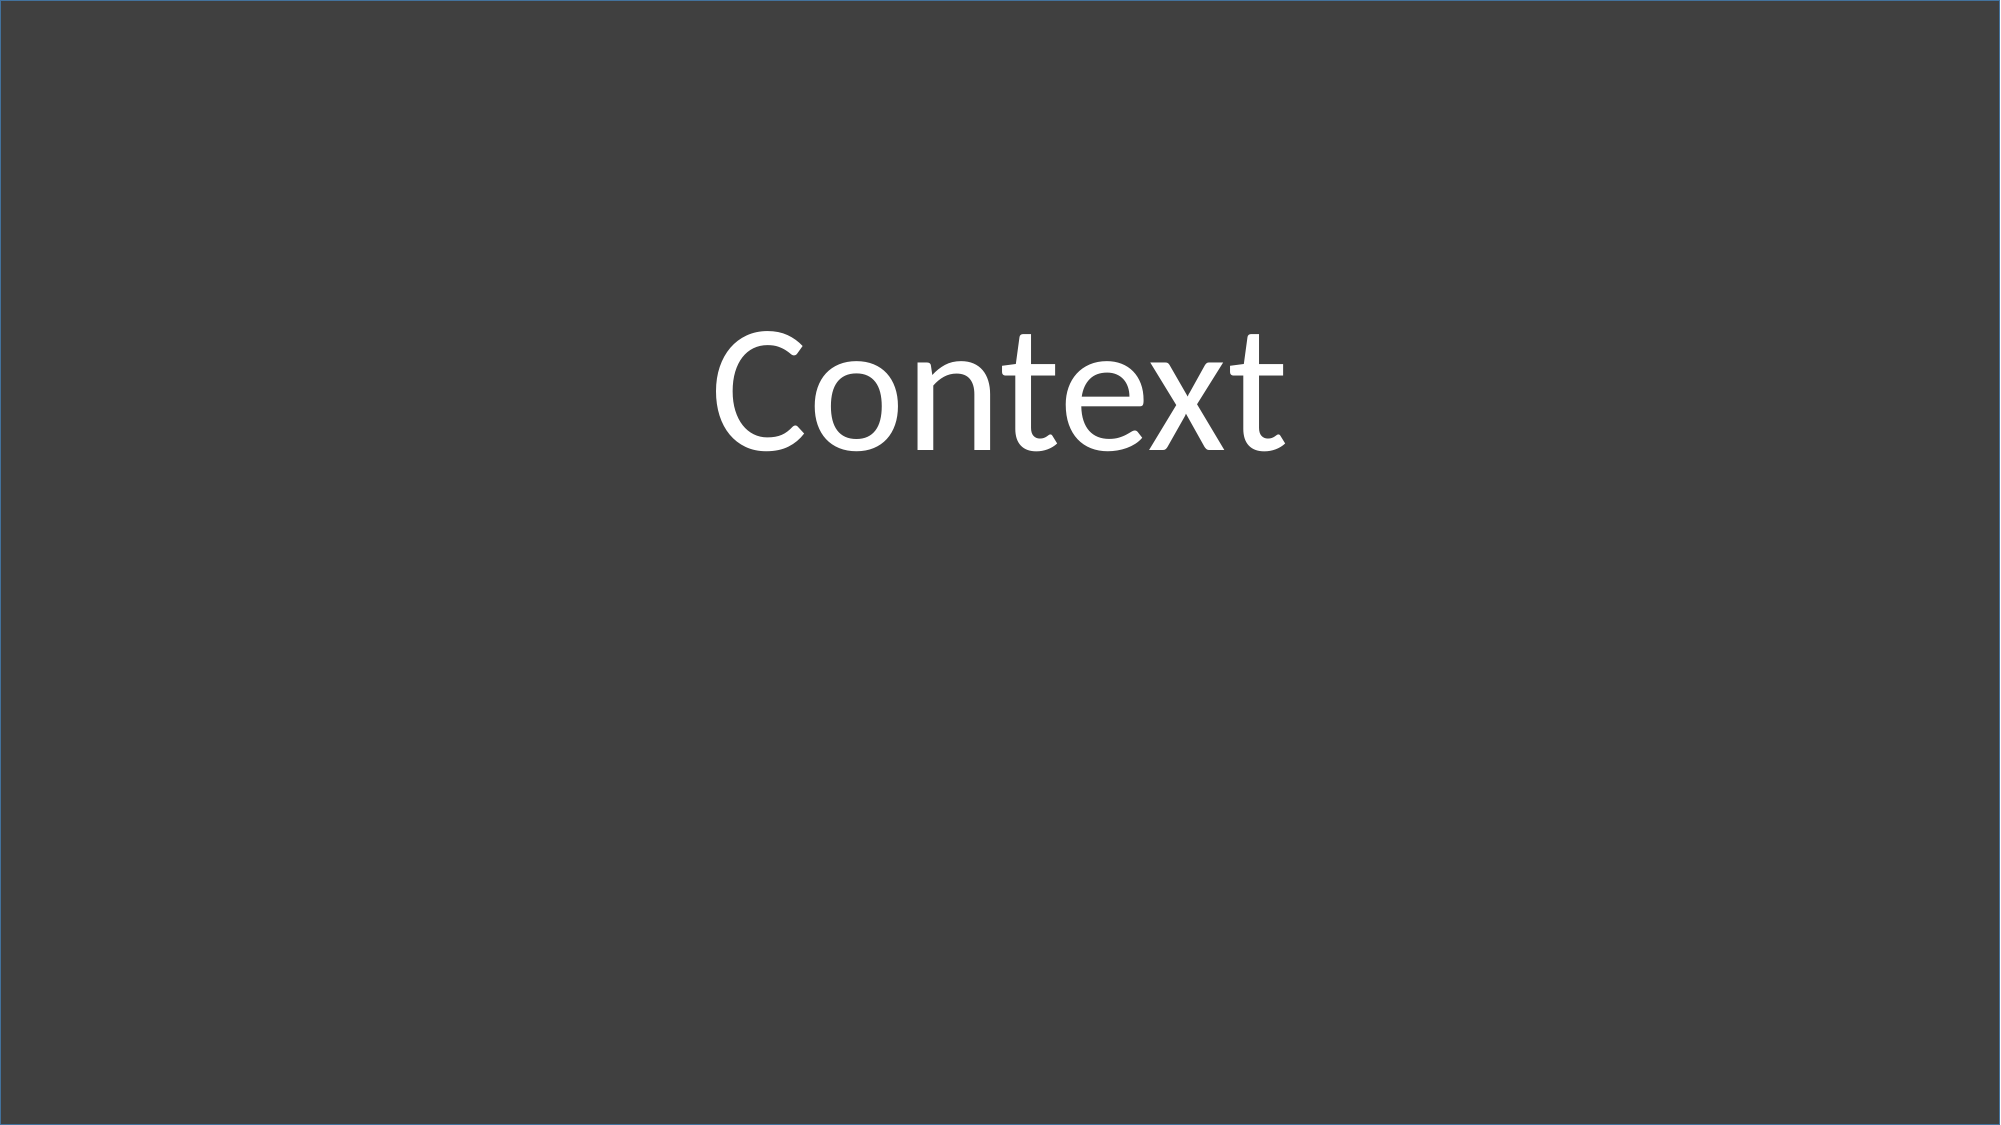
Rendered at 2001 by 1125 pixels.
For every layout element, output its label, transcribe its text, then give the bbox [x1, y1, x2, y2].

text_box [0, 0, 2000, 1125]
text_box Context [334, 259, 1666, 495]
